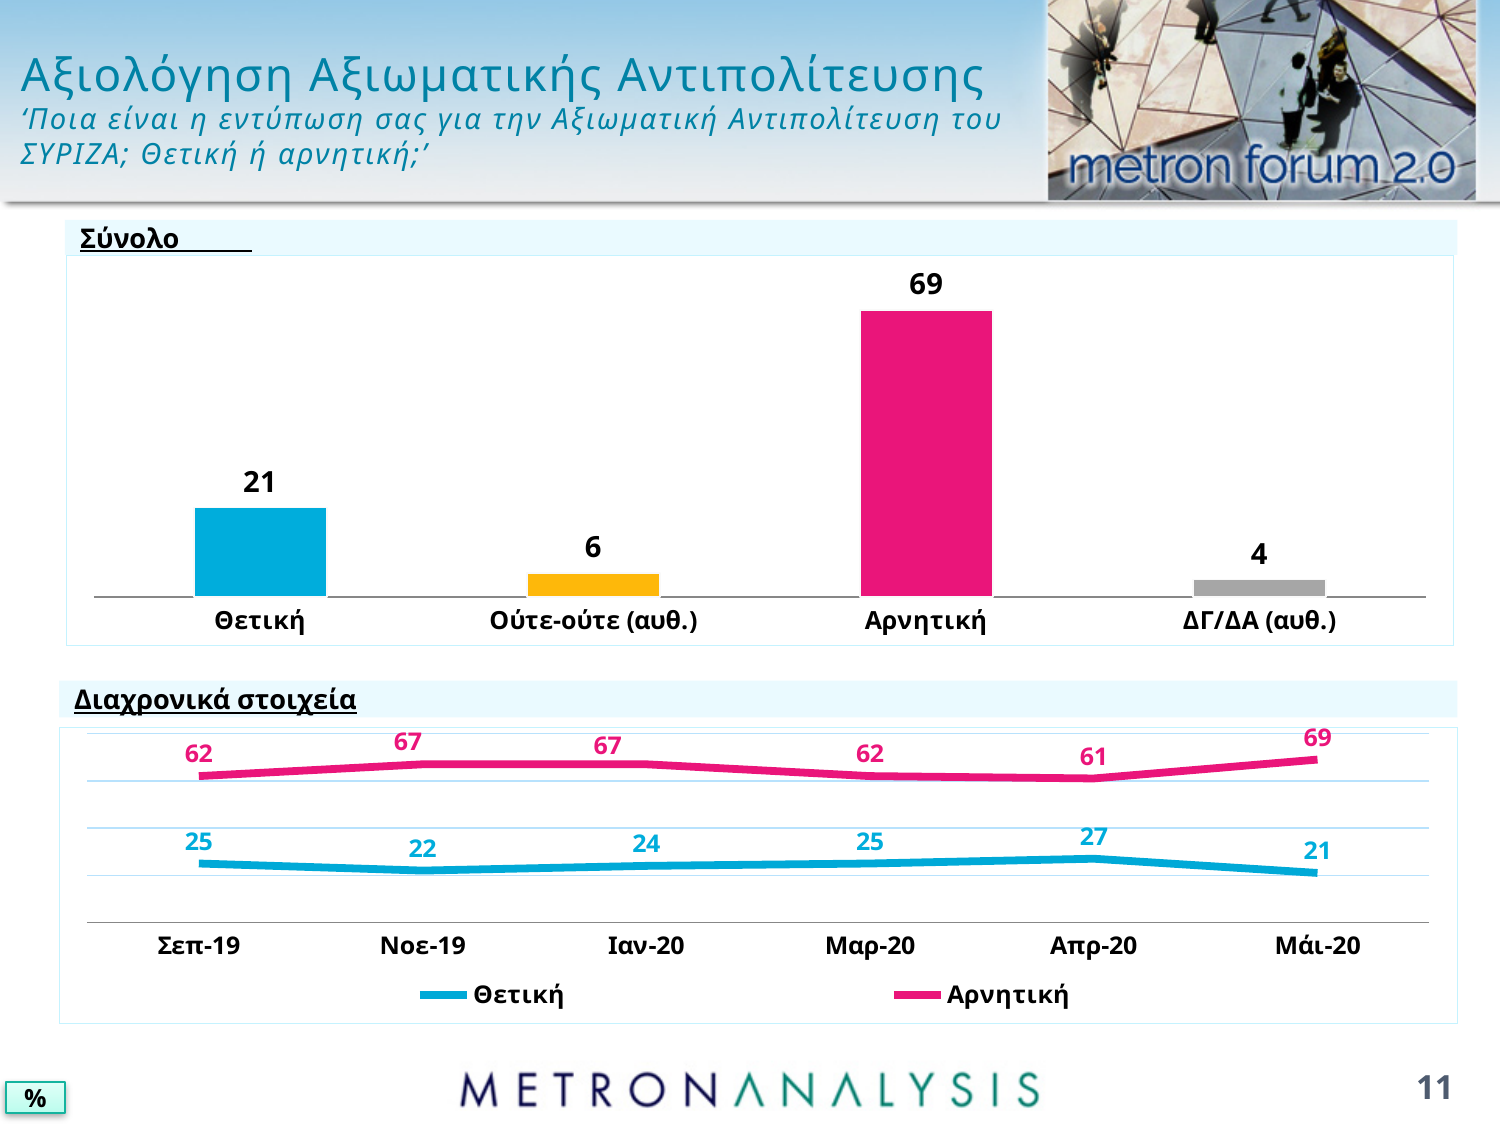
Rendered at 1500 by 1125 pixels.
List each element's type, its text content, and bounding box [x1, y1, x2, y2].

text_box Διαχρονικά στοιχεία [59, 680, 1458, 718]
picture [0, 0, 1500, 1125]
title Αξιολόγηση Αξιωματικής Αντιπολίτευσης ‘Ποια είναι η εντύπωση σας για την Αξιωματική Αντιπολίτευση του ΣΥΡΙΖΑ; Θετική ή αρνητική;’ [5, 19, 1034, 197]
chart [58, 719, 1458, 1024]
list Σύνολο [64, 219, 1458, 255]
text_box % [5, 1081, 66, 1114]
chart [65, 255, 1454, 646]
slide_number 11 [1376, 1058, 1495, 1119]
